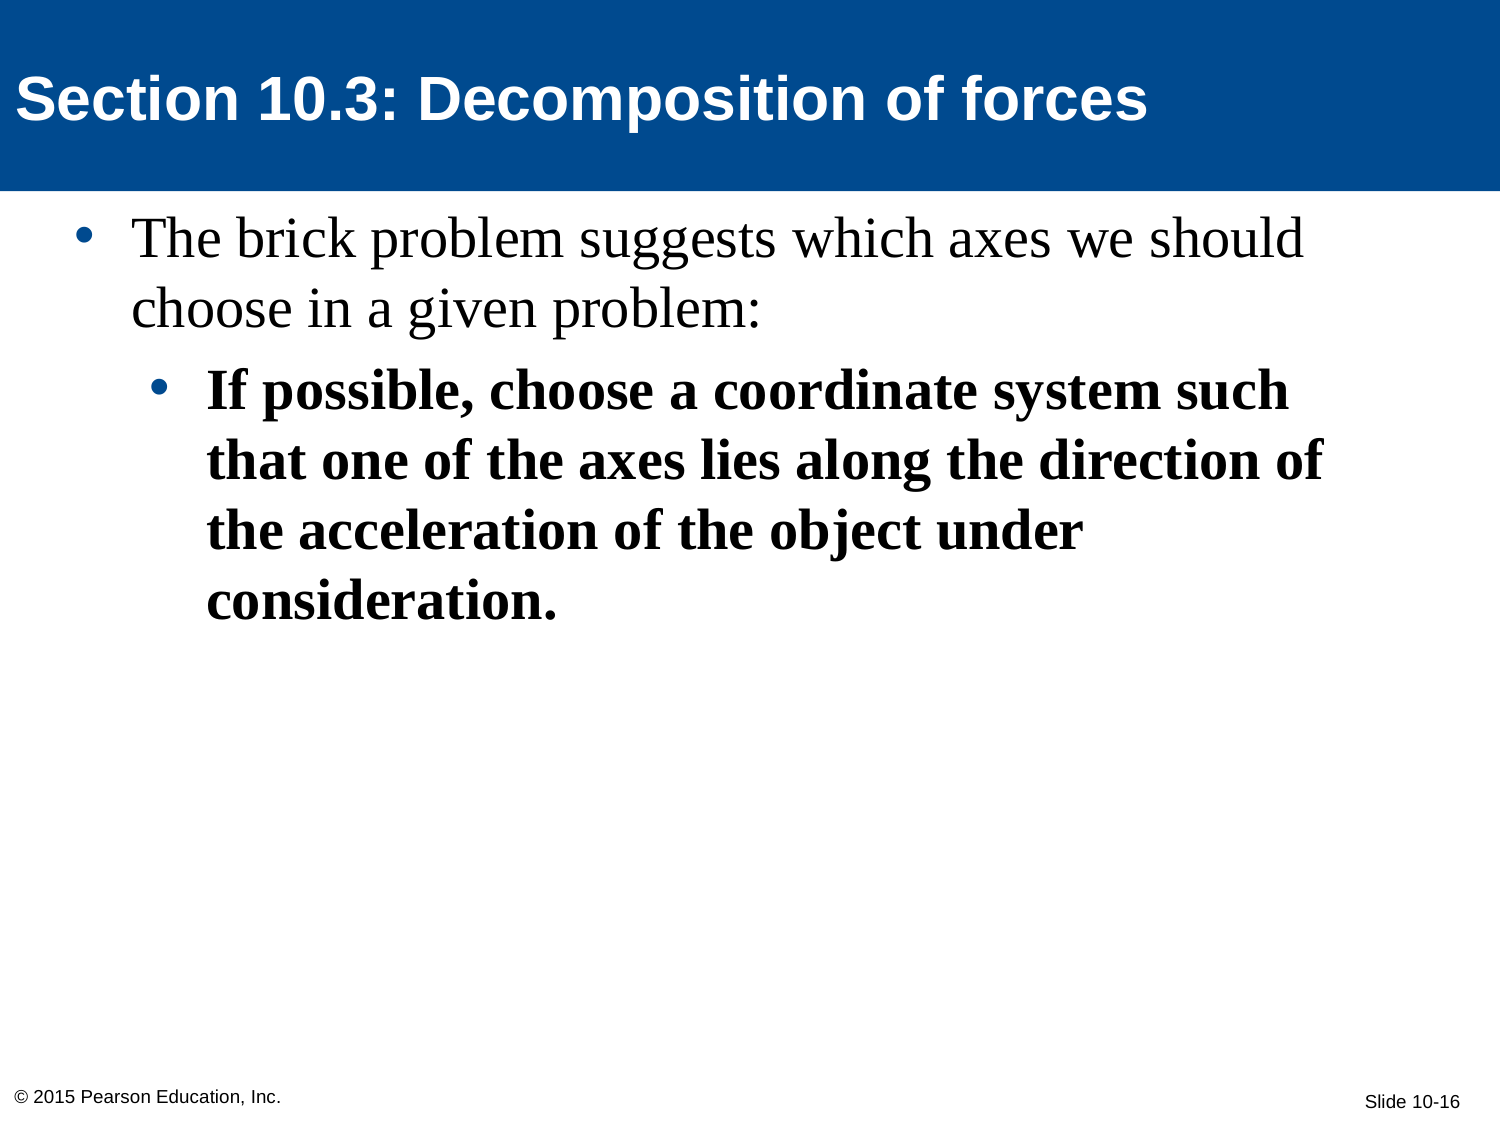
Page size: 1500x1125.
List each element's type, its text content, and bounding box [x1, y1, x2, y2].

list Section 10.3: Decomposition of forces [0, 0, 1500, 190]
footer © 2015 Pearson Education, Inc. [14, 1084, 900, 1115]
list The brick problem suggests which axes we should choose in a given problem: If possible, choose a coordinate system such that one of the axes lies along the direction of the acceleration of the object under consideration. [59, 191, 1410, 1082]
